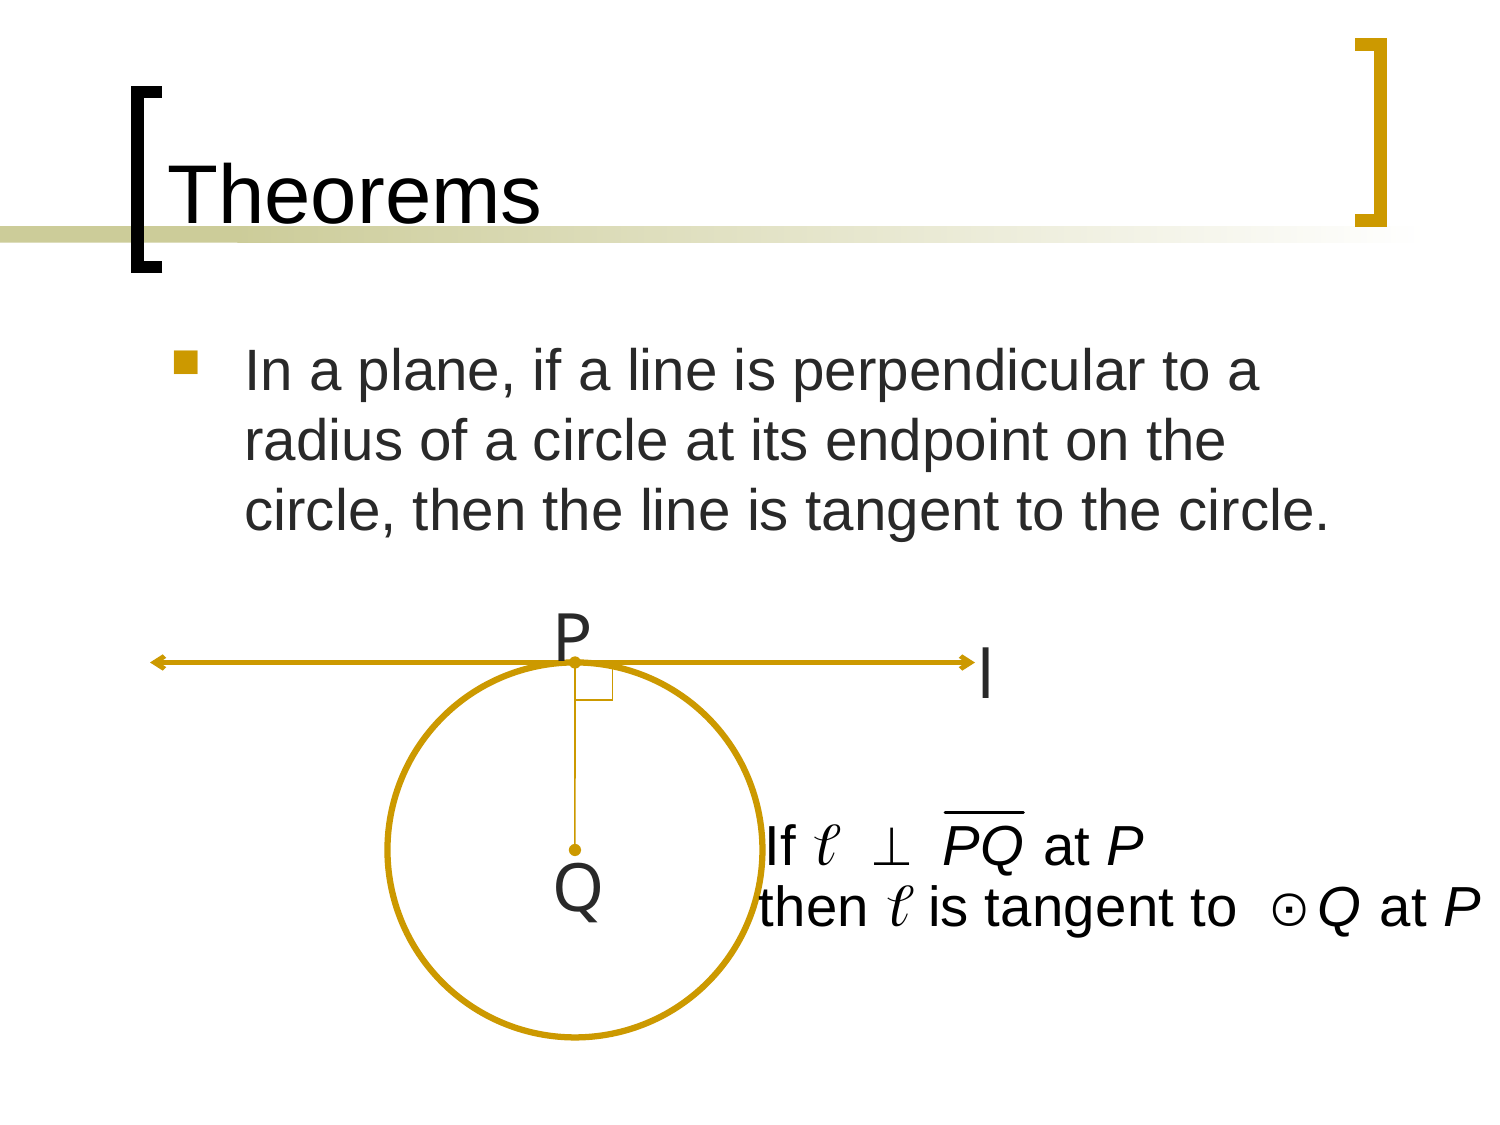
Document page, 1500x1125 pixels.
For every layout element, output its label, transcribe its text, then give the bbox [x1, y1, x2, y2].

text_box P [537, 587, 700, 683]
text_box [760, 799, 1160, 885]
text_box l [962, 624, 1125, 720]
text_box [387, 666, 757, 1038]
list In a plane, if a line is perpendicular to a radius of a circle at its endpoint on the circle, then the line is tangent to the circle. [155, 324, 1413, 601]
title Theorems [152, 15, 1328, 248]
text_box [575, 662, 613, 700]
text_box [749, 874, 1498, 951]
text_box [150, 655, 537, 670]
text_box Q [537, 837, 700, 933]
